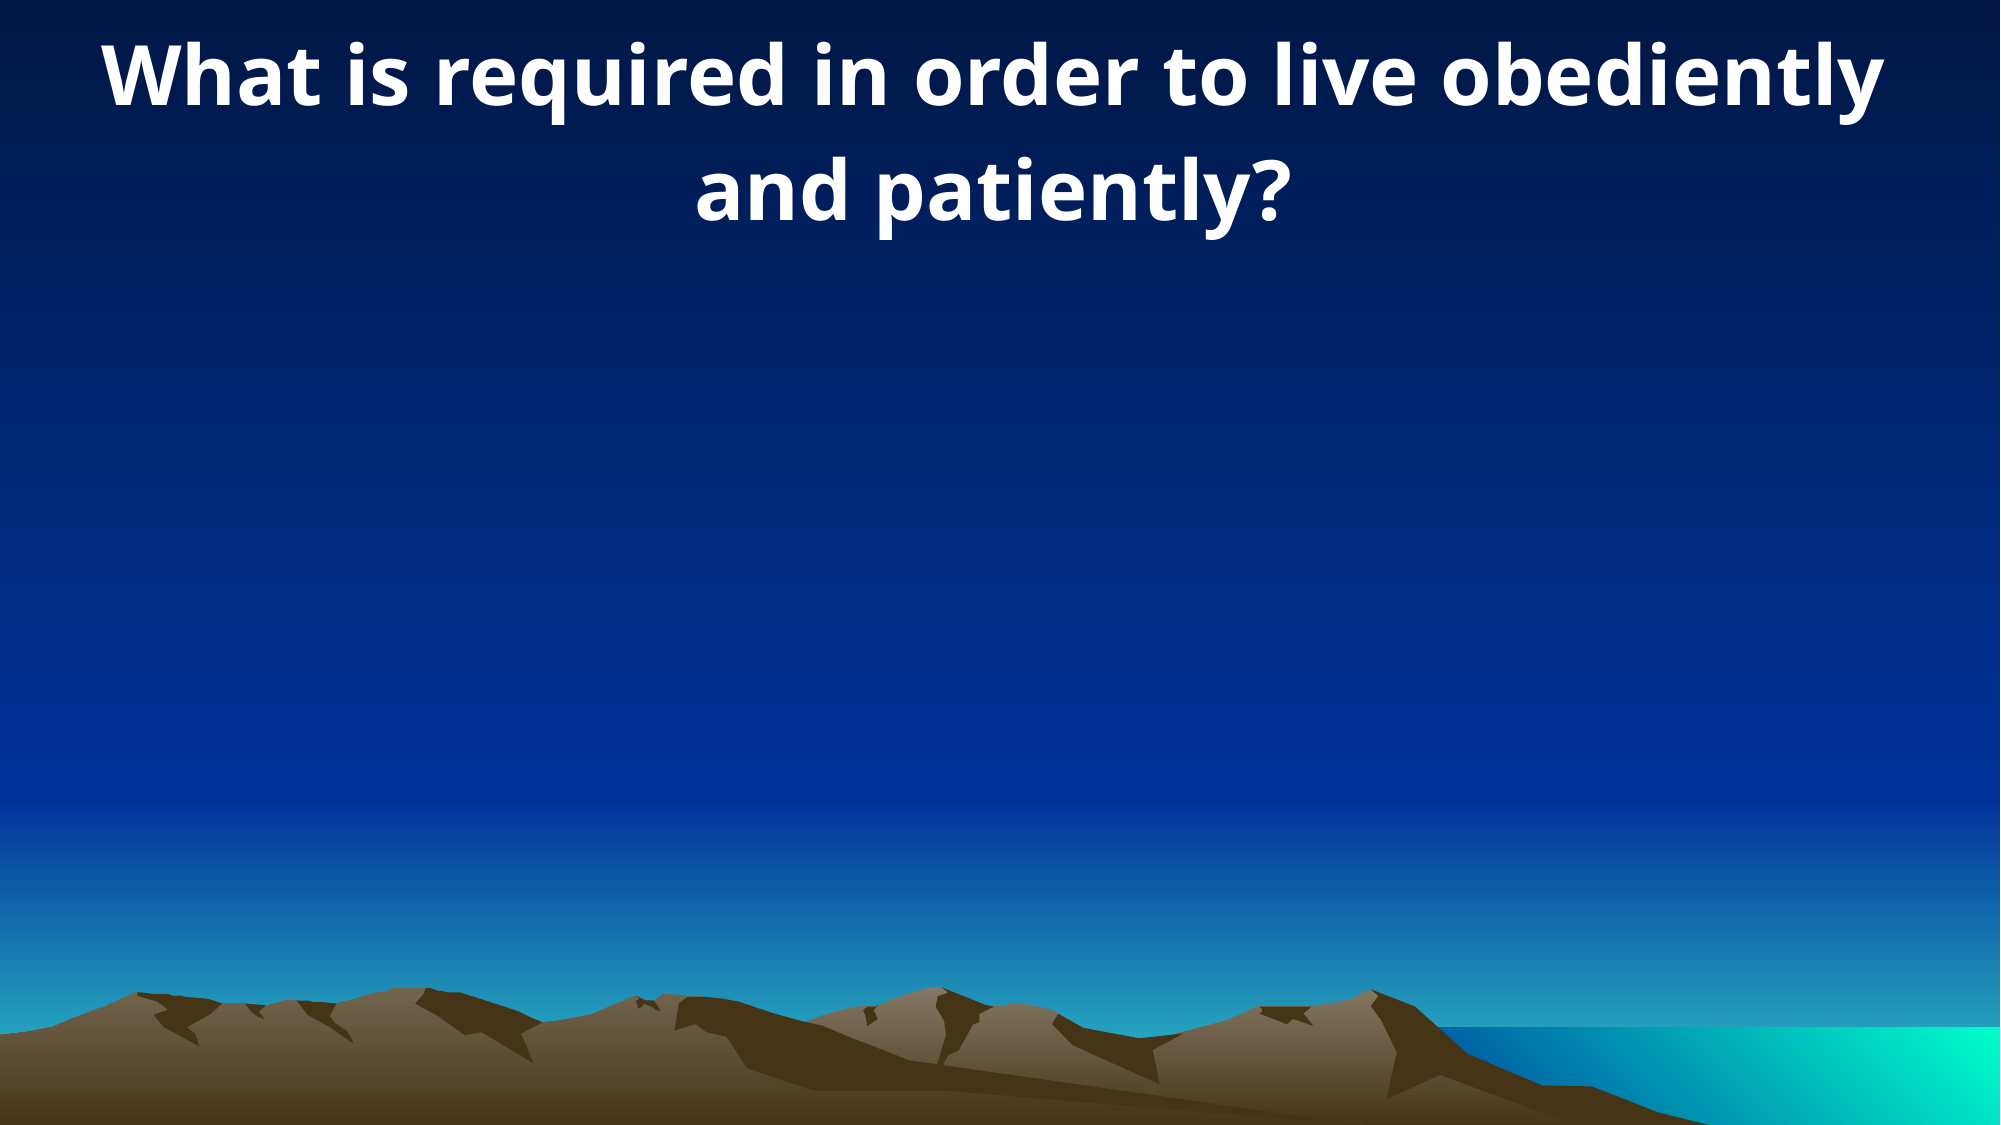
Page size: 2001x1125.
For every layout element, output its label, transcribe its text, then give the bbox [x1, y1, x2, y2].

text_box What is required in order to live obediently and patiently? [12, 0, 1975, 825]
